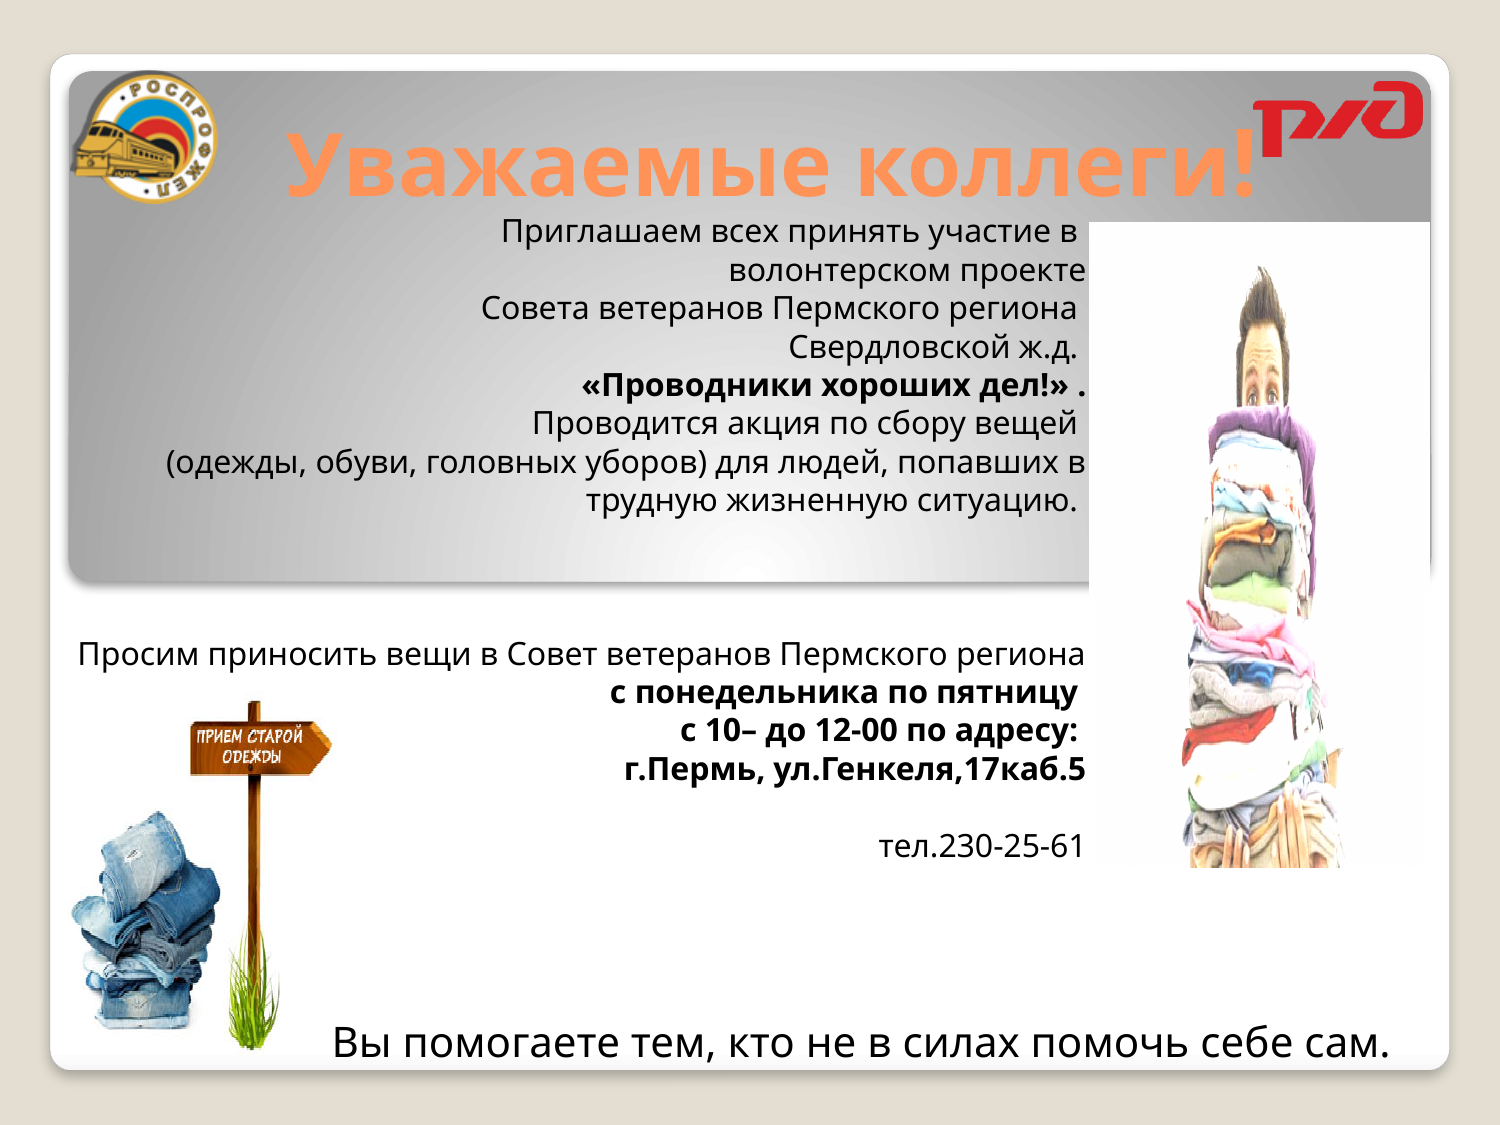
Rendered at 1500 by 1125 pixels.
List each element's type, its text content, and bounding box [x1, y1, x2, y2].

title Уважаемые коллеги! [175, 58, 1266, 221]
picture [1253, 81, 1423, 158]
picture [1089, 222, 1430, 868]
picture [58, 679, 346, 1055]
text_box Вы помогаете тем, кто не в силах помочь себе сам. [316, 949, 1407, 1079]
subtitle Приглашаем всех принять участие в волонтерском проекте Совета ветеранов Пермского региона Свердловской ж.д. «Проводники хороших дел!» . Проводится акция по сбору вещей (одежды, обуви, головных уборов) для людей, попавших в трудную жизненную ситуацию. Просим приносить вещи в Совет ветеранов Пермского региона с понедельника по пятницу с 10– до 12-00 по адресу: г.Пермь, ул.Генкеля,17каб.5 тел.230-25-61 [35, 210, 1102, 914]
picture [70, 70, 218, 204]
